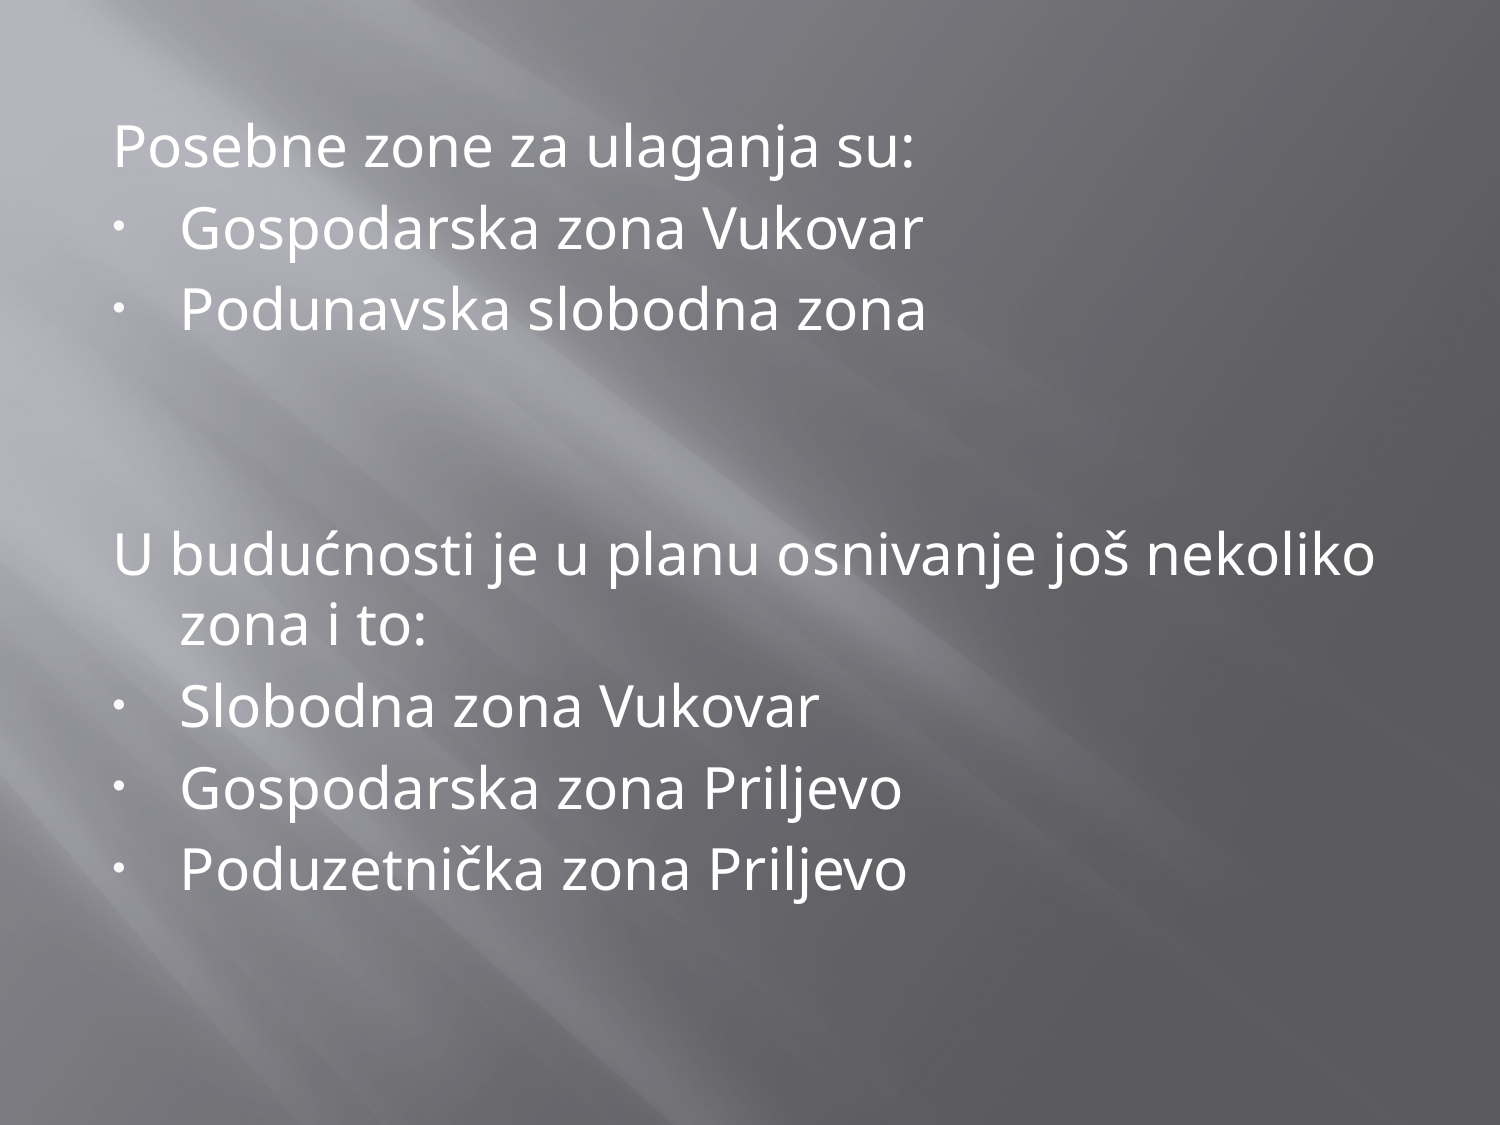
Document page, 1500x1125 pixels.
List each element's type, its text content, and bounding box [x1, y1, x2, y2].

list Posebne zone za ulaganja su: Gospodarska zona Vukovar Podunavska slobodna zona U budućnosti je u planu osnivanje još nekoliko zona i to: Slobodna zona Vukovar Gospodarska zona Priljevo Poduzetnička zona Priljevo [75, 101, 1425, 1035]
